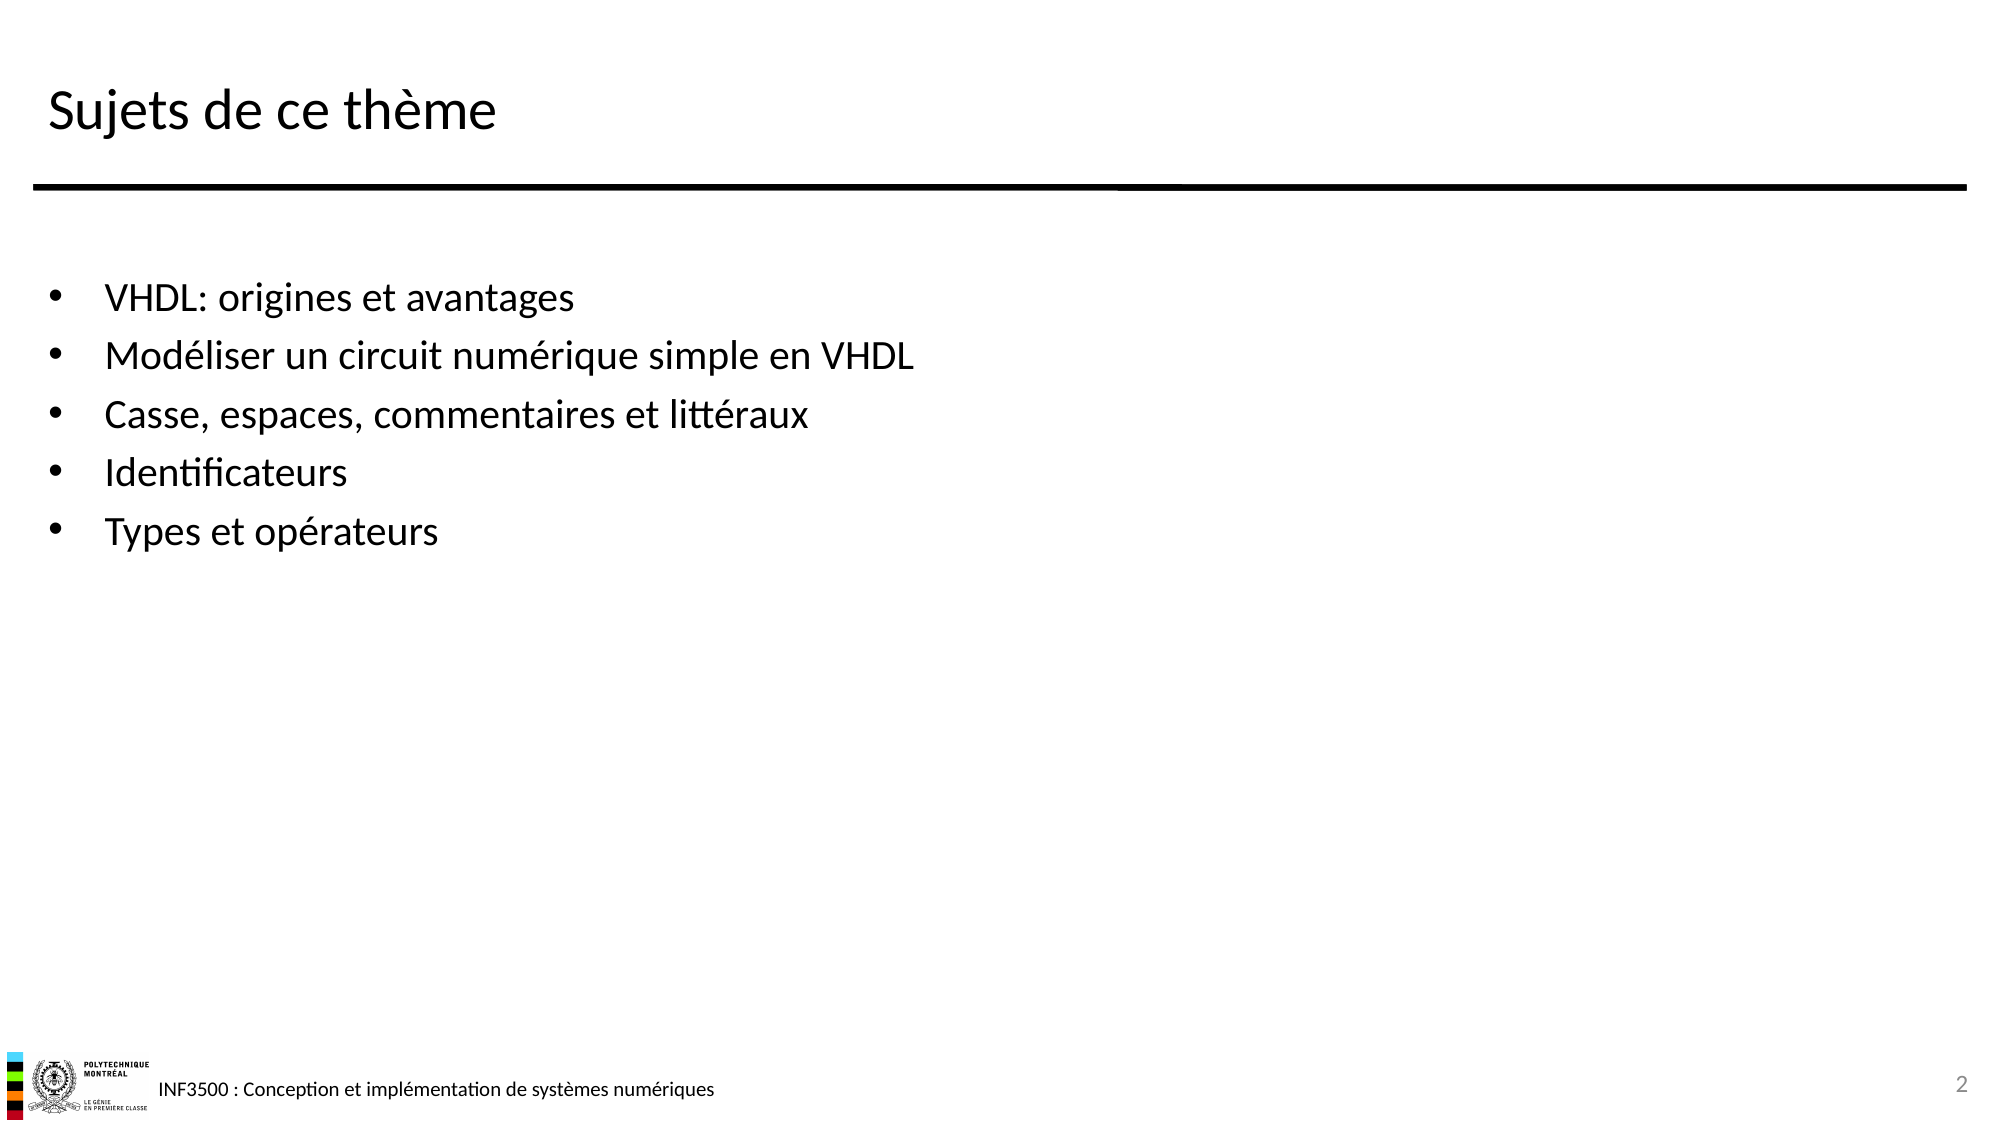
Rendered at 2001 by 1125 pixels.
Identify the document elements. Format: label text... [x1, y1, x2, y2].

slide_number 2 [1883, 1052, 1984, 1113]
title Sujets de ce thème [33, 24, 1967, 188]
list VHDL: origines et avantages Modéliser un circuit numérique simple en VHDL Casse, espaces, commentaires et littéraux Identificateurs Types et opérateurs [33, 262, 984, 1026]
picture [7, 1052, 149, 1120]
